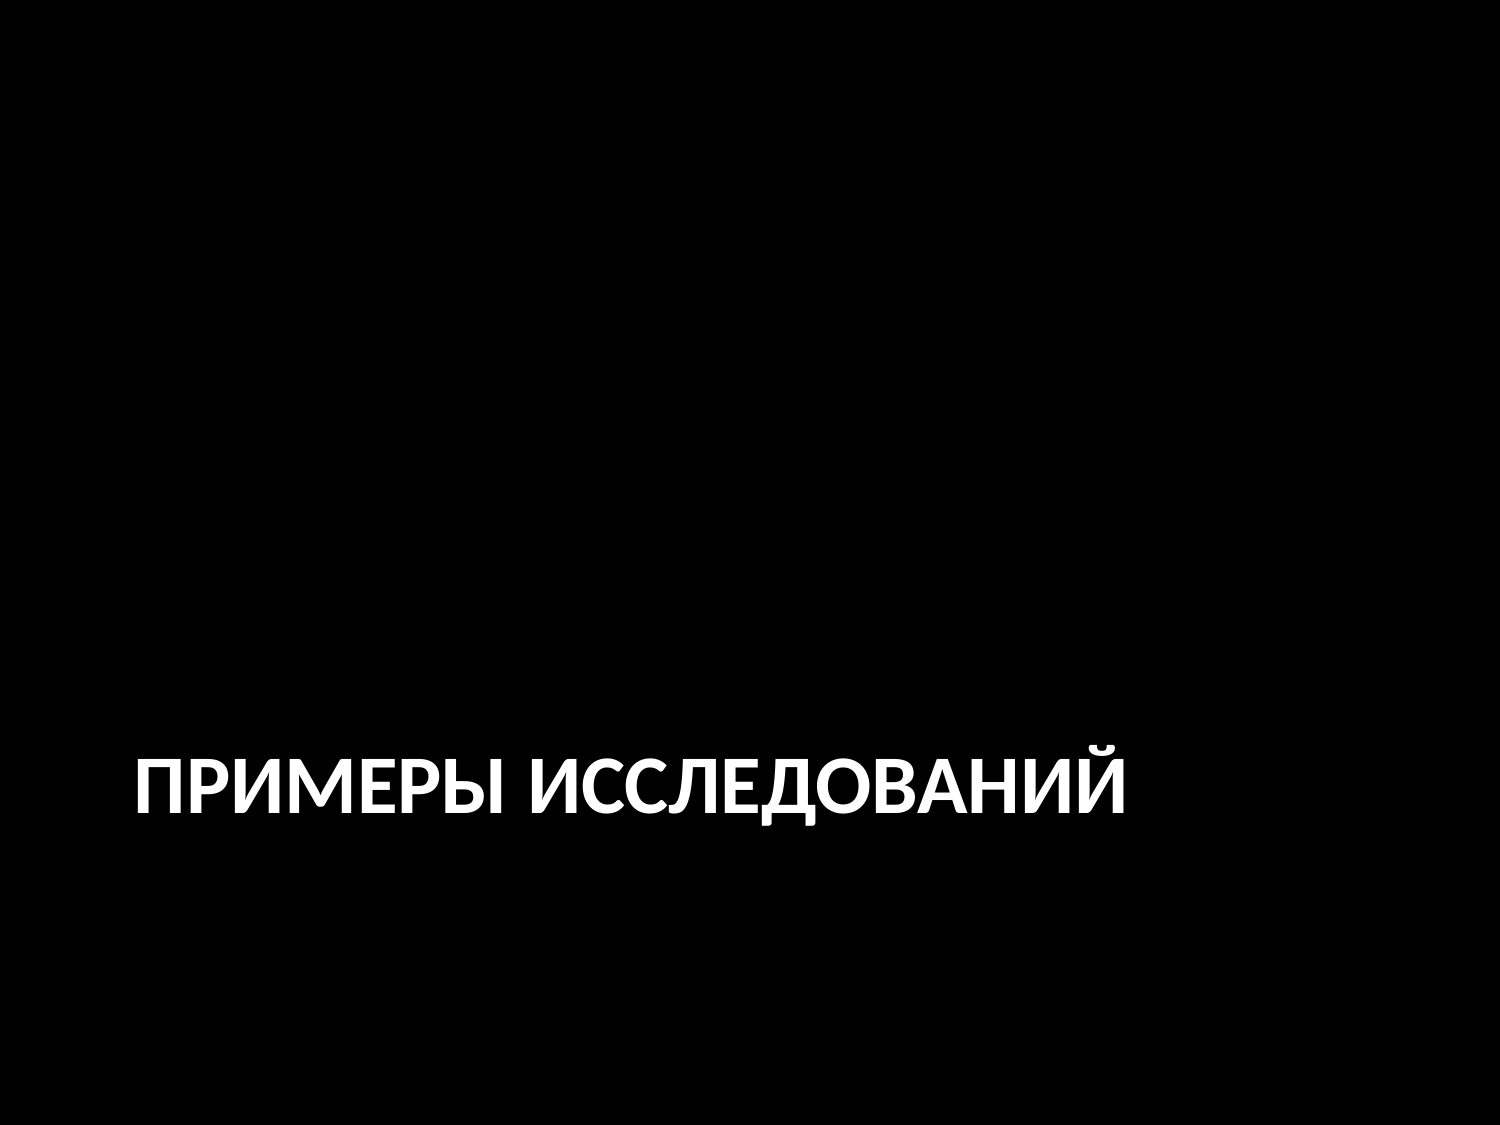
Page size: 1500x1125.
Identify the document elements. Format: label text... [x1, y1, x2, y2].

title Примеры исследований [118, 722, 1394, 947]
